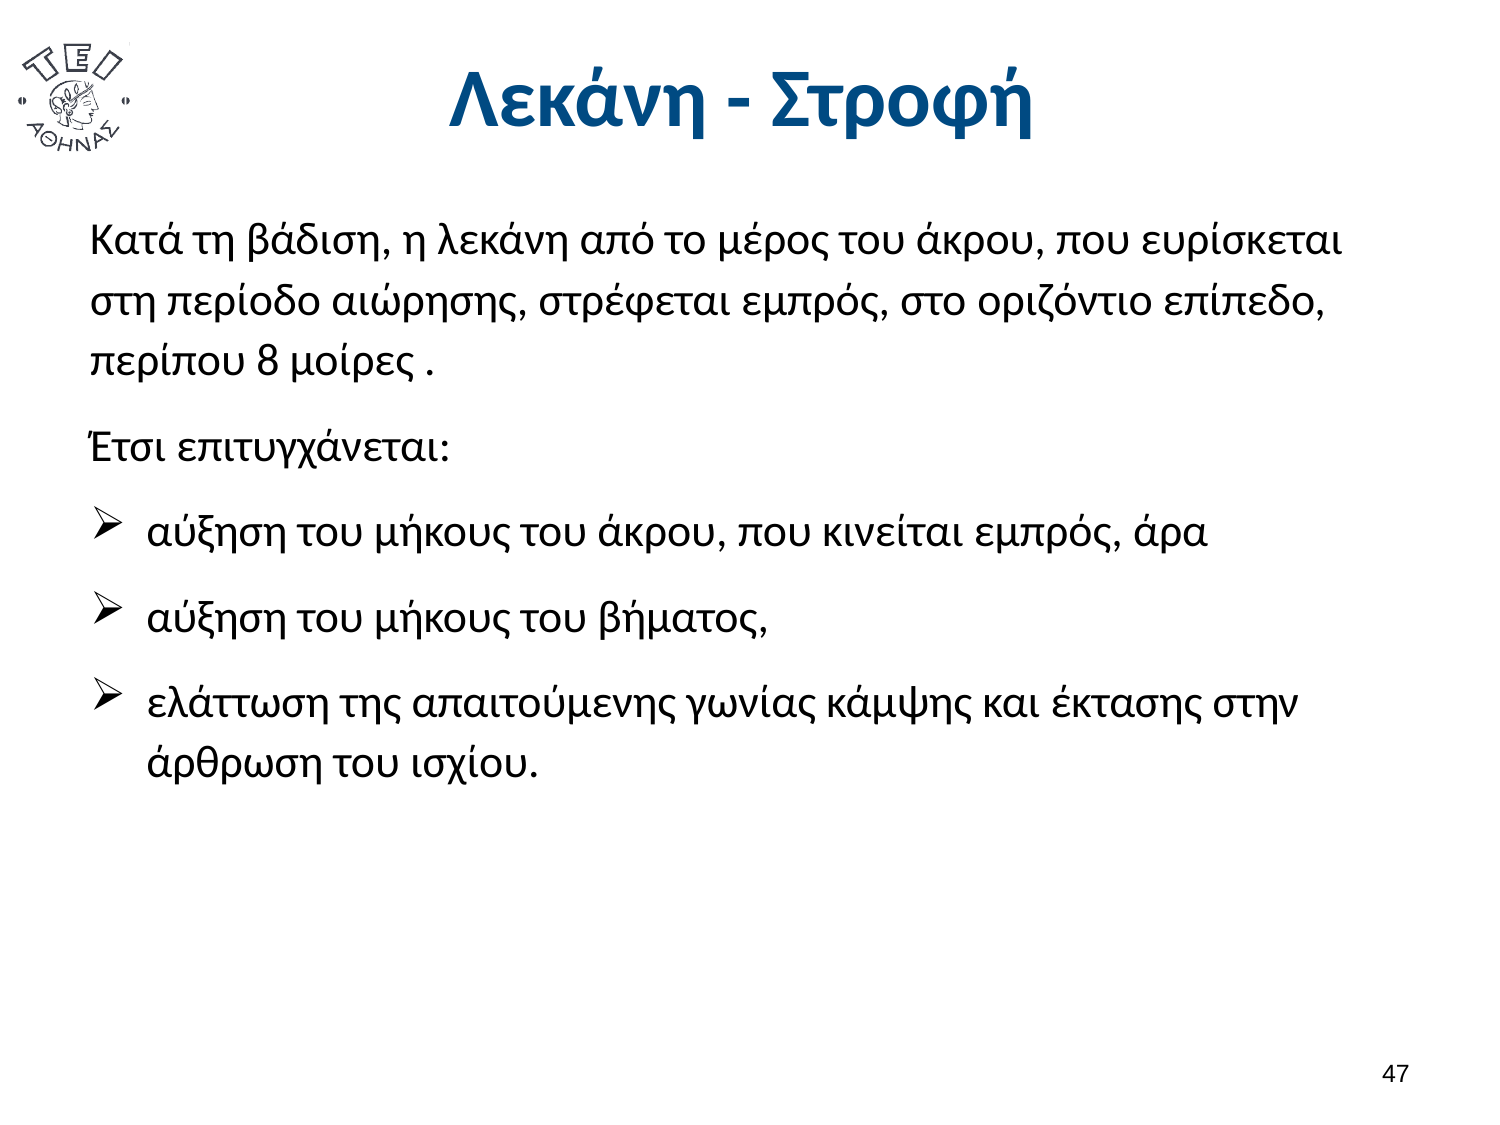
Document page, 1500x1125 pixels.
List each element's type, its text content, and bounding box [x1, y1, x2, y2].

title Λεκάνη - Στροφή [76, 19, 1427, 169]
slide_number 46 [1074, 1042, 1425, 1103]
picture [17, 42, 76, 157]
list Κατά τη βάδιση, η λεκάνη από το μέρος του άκρου, που ευρίσκεται στη περίοδο αιώρησης, στρέφεται εμπρός, στο οριζόντιο επίπεδο, περίπου 8 μοίρες . Έτσι επιτυγχάνεται: αύξηση του μήκους του άκρου, που κινείται εμπρός, άρα αύξηση του μήκους του βήματος, ελάττωση της απαιτούμενης γωνίας κάμψης και έκτασης στην άρθρωση του ισχίου. [75, 196, 1365, 1071]
